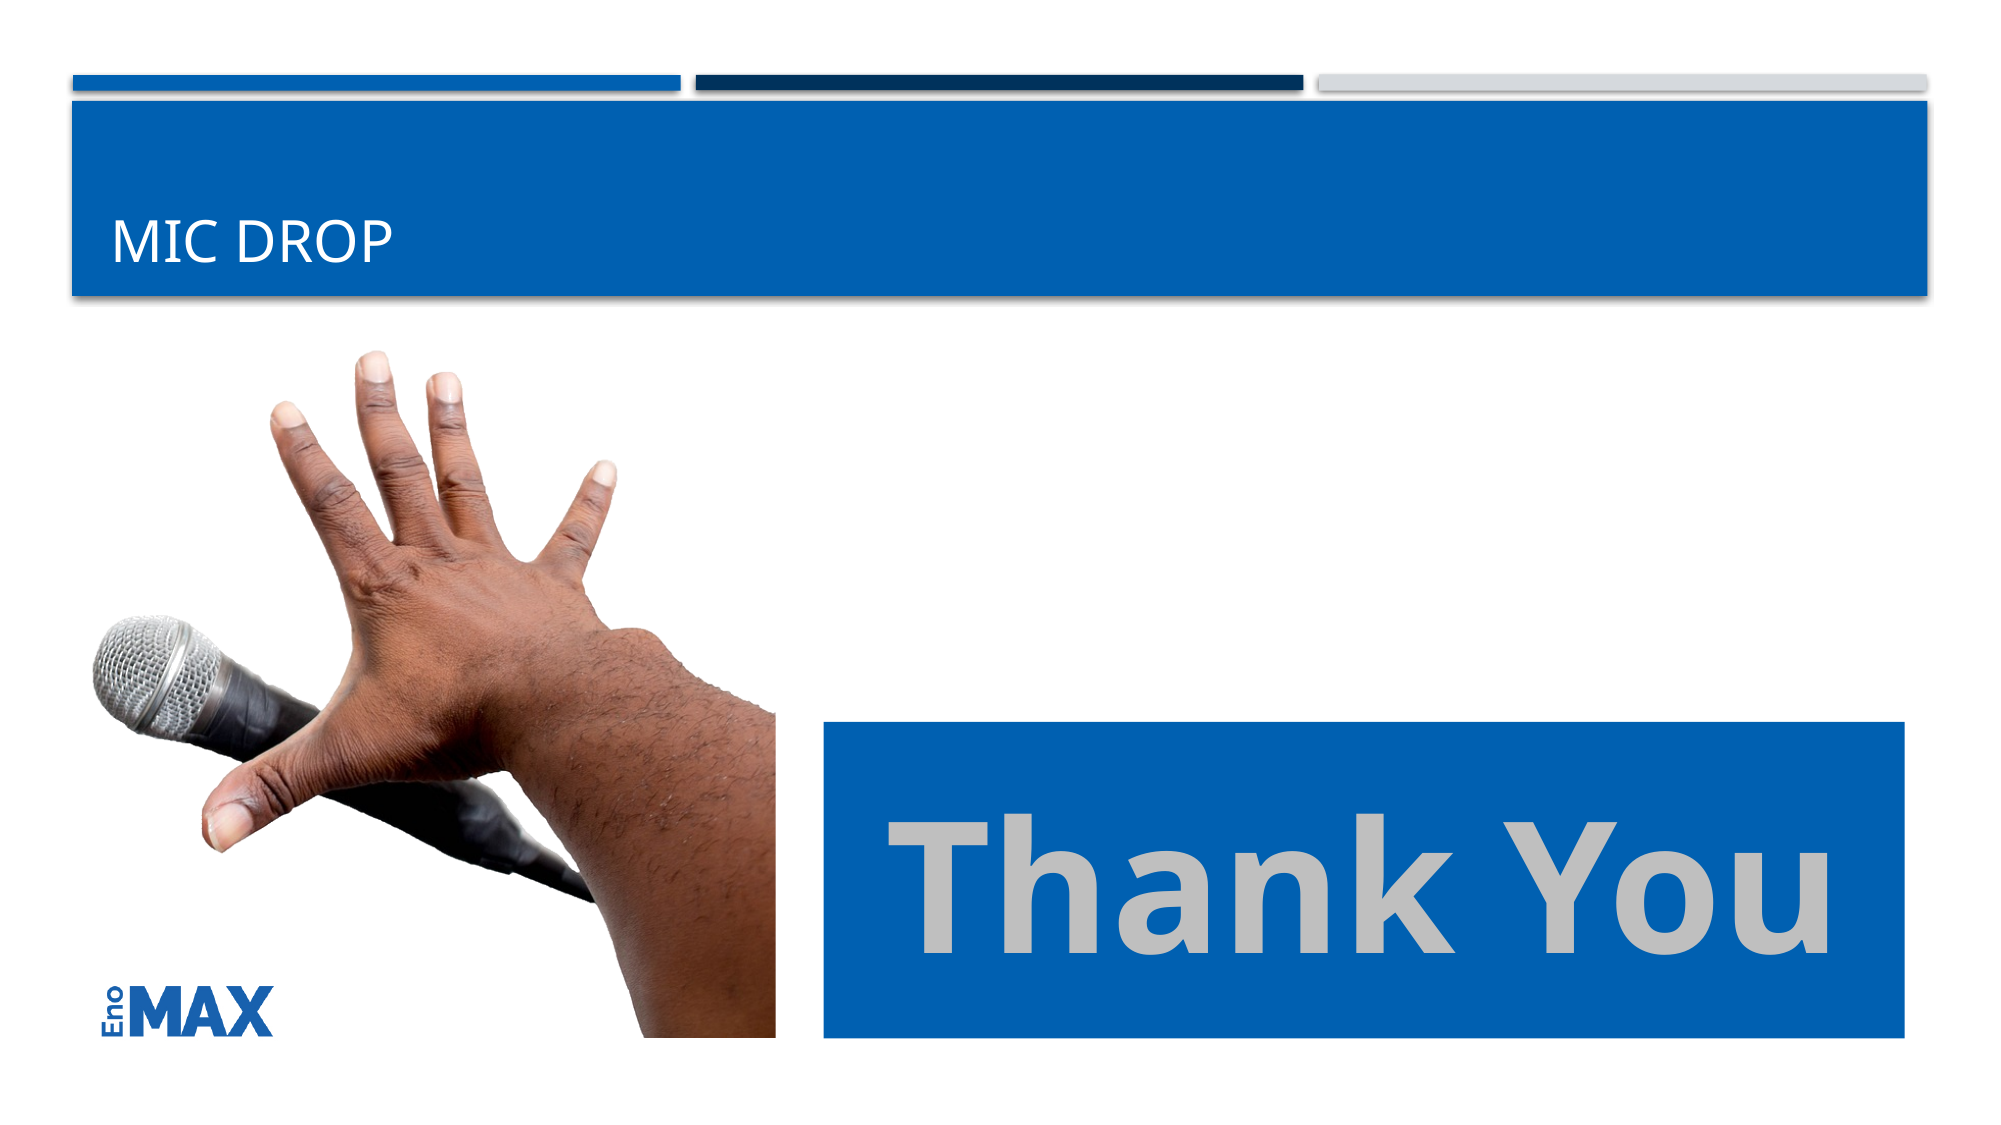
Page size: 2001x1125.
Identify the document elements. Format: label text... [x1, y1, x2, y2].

picture [0, 281, 777, 1046]
list Thank You [823, 721, 1905, 1039]
title MIC DROP [95, 115, 1905, 282]
